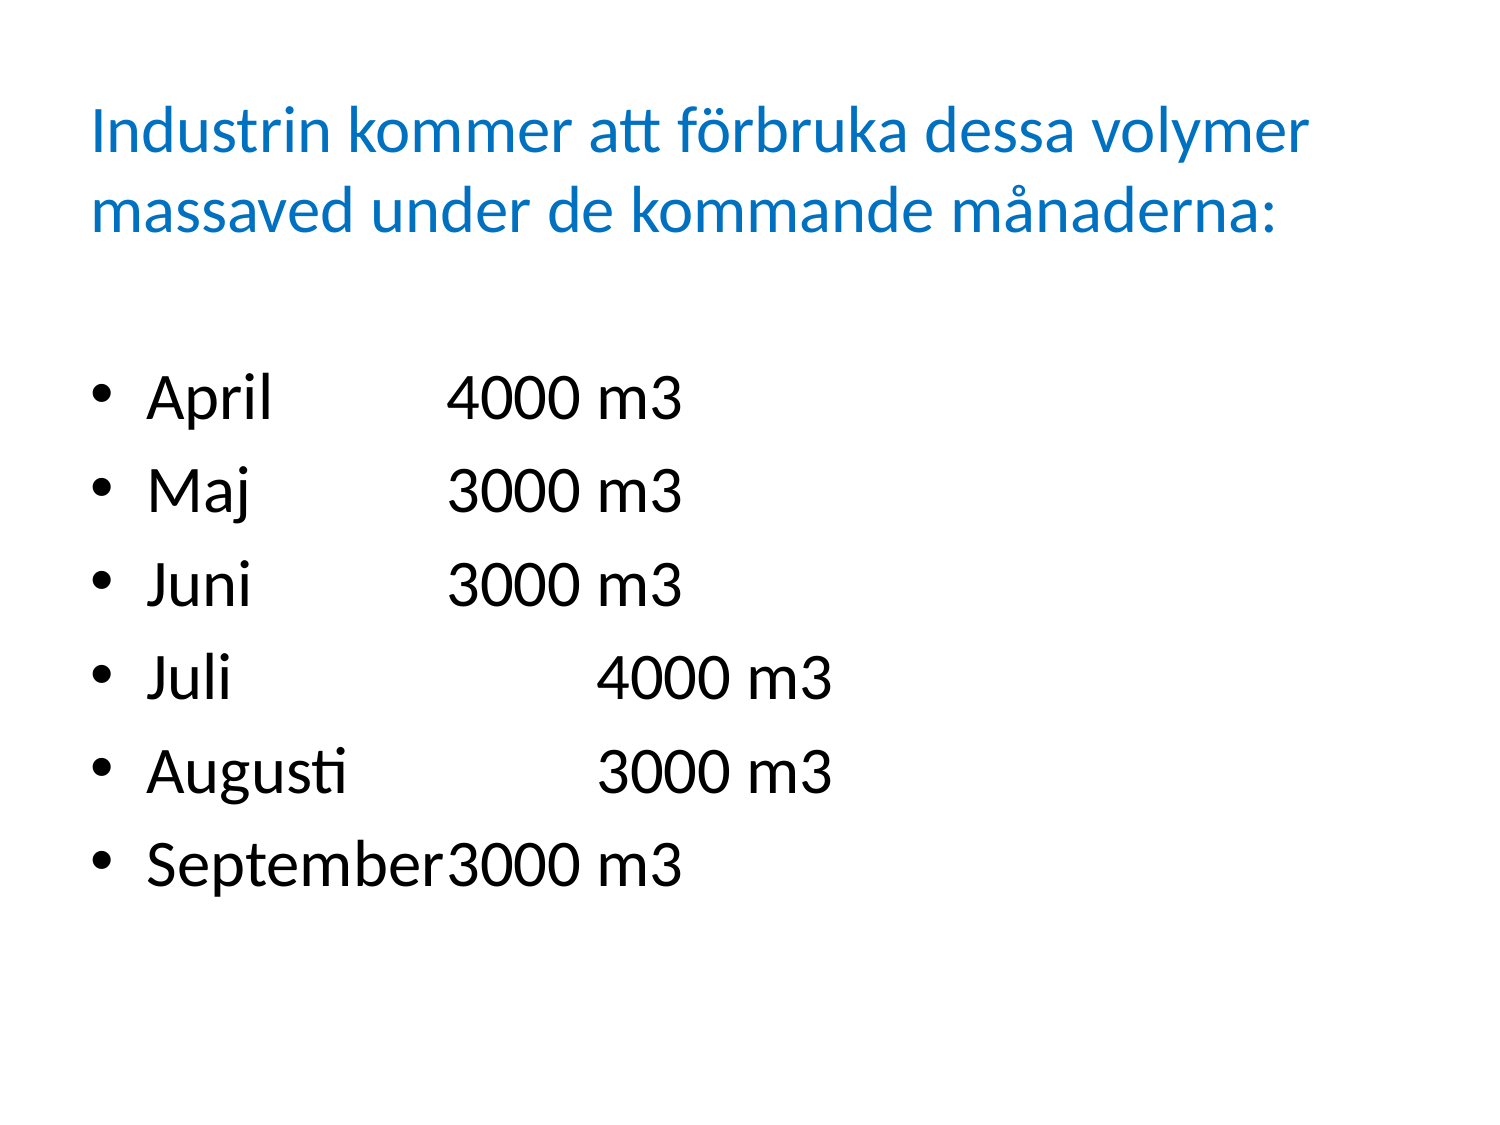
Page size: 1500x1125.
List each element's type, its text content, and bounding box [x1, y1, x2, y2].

list Industrin kommer att förbruka dessa volymer massaved under de kommande månaderna: April 4000 m3 Maj 3000 m3 Juni 3000 m3 Juli 4000 m3 Augusti 3000 m3 September 3000 m3 [75, 78, 1425, 1005]
